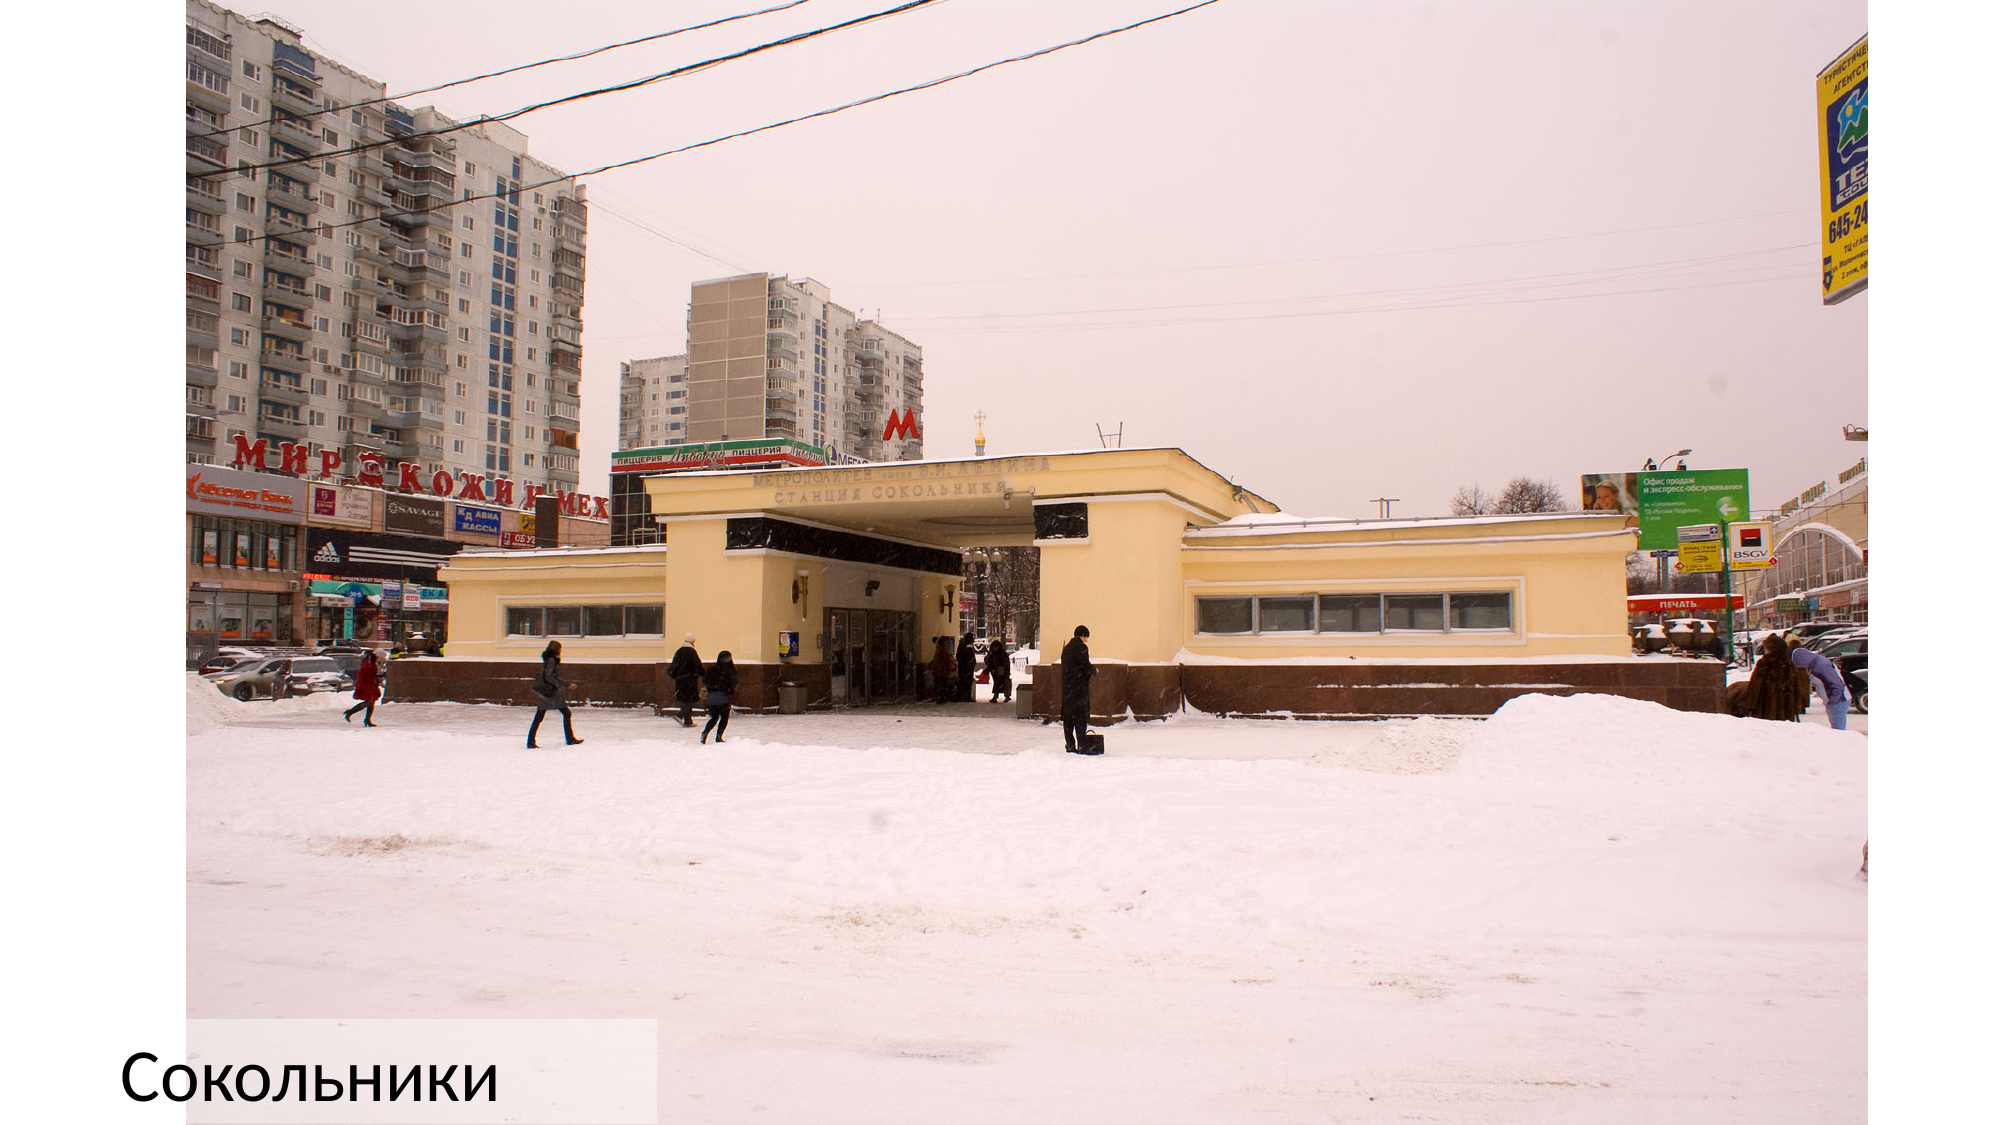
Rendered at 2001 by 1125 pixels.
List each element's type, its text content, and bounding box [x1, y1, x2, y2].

text_box Сокольники [105, 1018, 185, 1124]
picture [185, 0, 1868, 1125]
